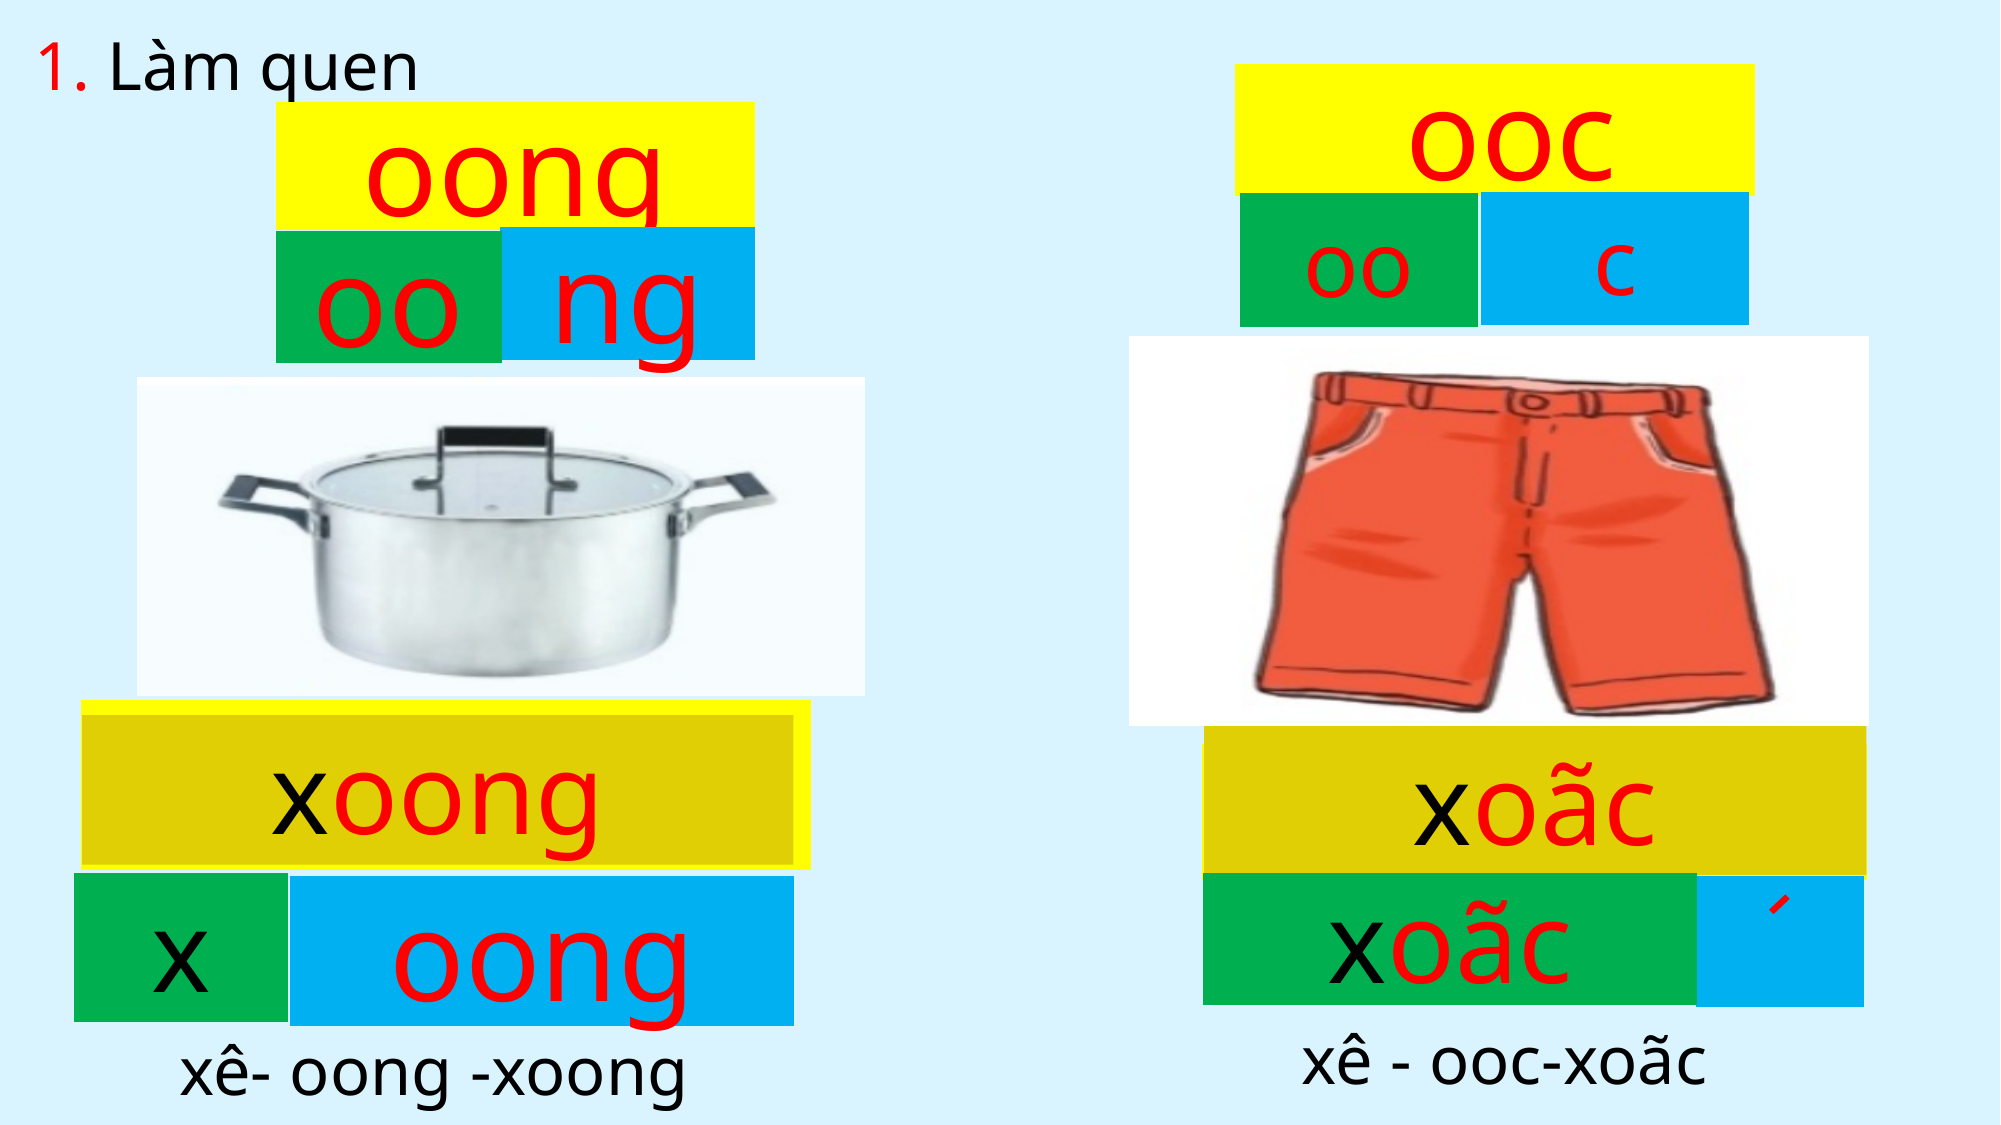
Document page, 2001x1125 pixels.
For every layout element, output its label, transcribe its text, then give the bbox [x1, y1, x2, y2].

picture [136, 376, 865, 696]
text_box xoong [82, 715, 794, 865]
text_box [1240, 193, 1749, 327]
text_box quÇn xoãc [1697, 875, 1867, 880]
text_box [1771, 896, 1788, 912]
text_box xoãc [1203, 873, 1697, 1005]
text_box x [74, 873, 288, 1022]
text_box [1696, 876, 1864, 1007]
text_box xê - ooc-xoãc [1182, 1010, 1845, 1106]
text_box xê- oong -xoong [164, 1021, 1268, 1116]
text_box xoãc [1204, 726, 1867, 875]
text_box 1. Làm quen [19, 16, 437, 112]
text_box oong [290, 876, 794, 1026]
picture [1129, 336, 1869, 726]
text_box C¸I xoong [81, 700, 811, 870]
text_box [276, 228, 754, 363]
text_box oong [276, 102, 755, 228]
text_box ooc [1235, 64, 1755, 196]
